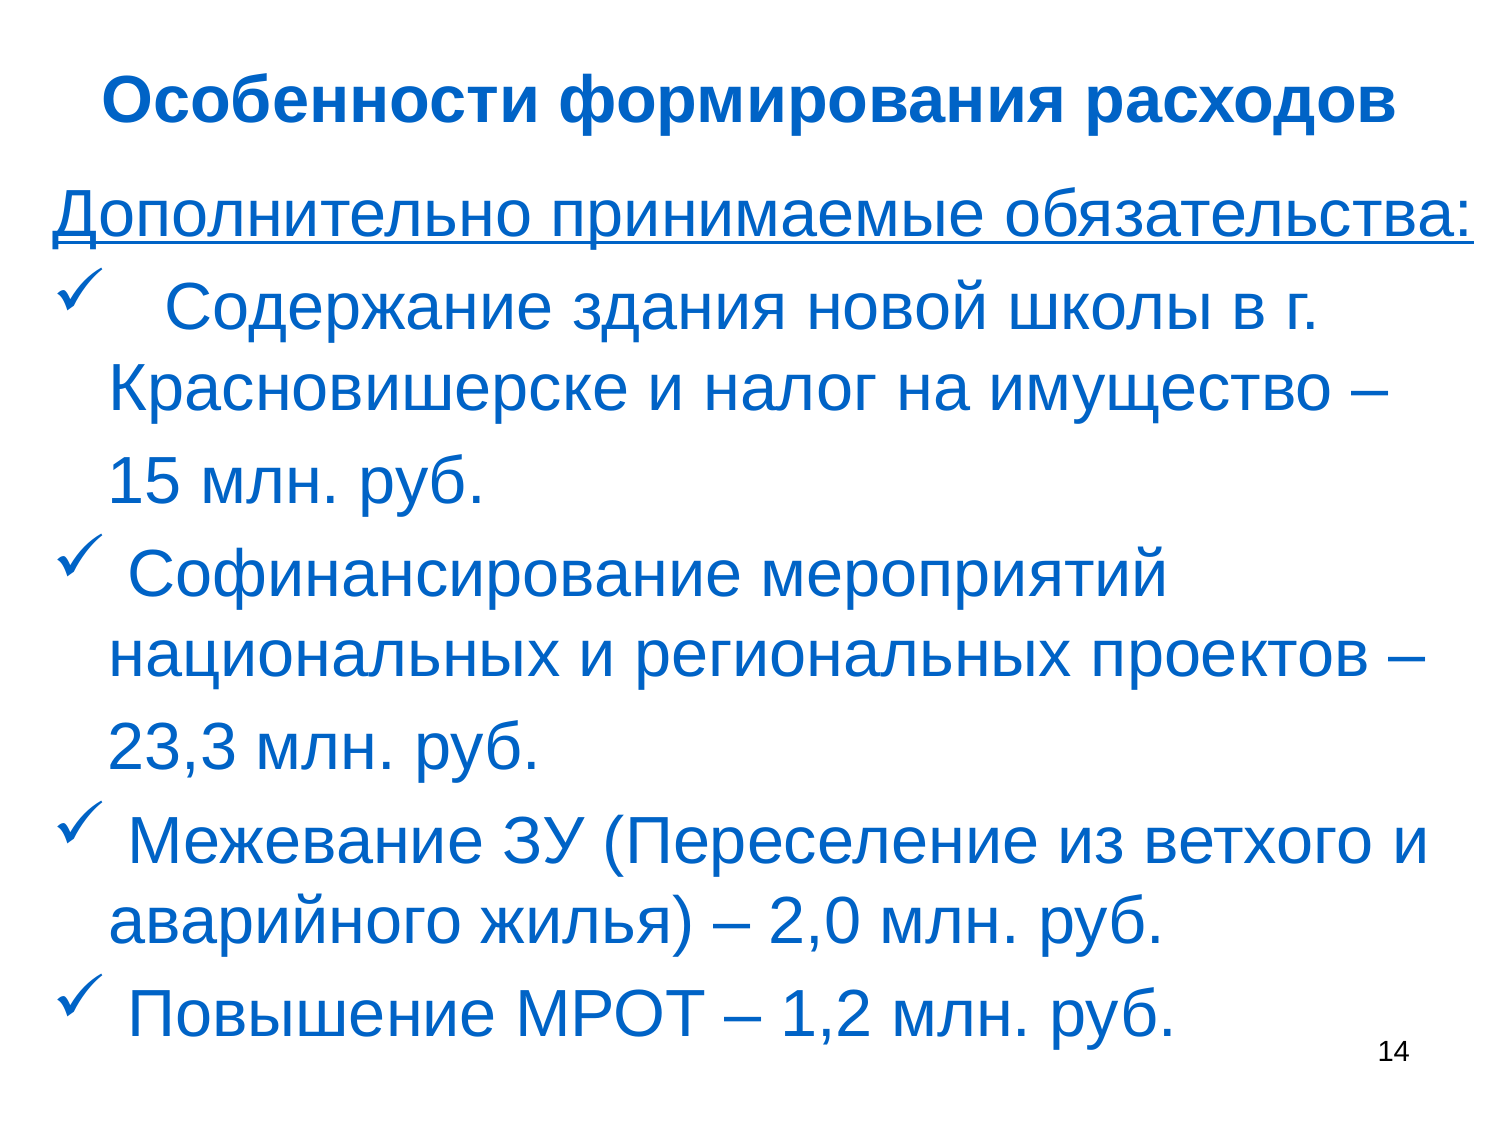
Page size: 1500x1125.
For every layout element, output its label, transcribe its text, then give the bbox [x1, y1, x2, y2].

slide_number 14 [1074, 1024, 1425, 1103]
list Дополнительно принимаемые обязательства: Содержание здания новой школы в г. Красновишерске и налог на имущество – 15 млн. руб. Софинансирование мероприятий национальных и региональных проектов – 23,3 млн. руб. Межевание ЗУ (Переселение из ветхого и аварийного жилья) – 2,0 млн. руб. Повышение МРОТ – 1,2 млн. руб. [37, 162, 1500, 1085]
title Особенности формирования расходов [75, 37, 1425, 155]
